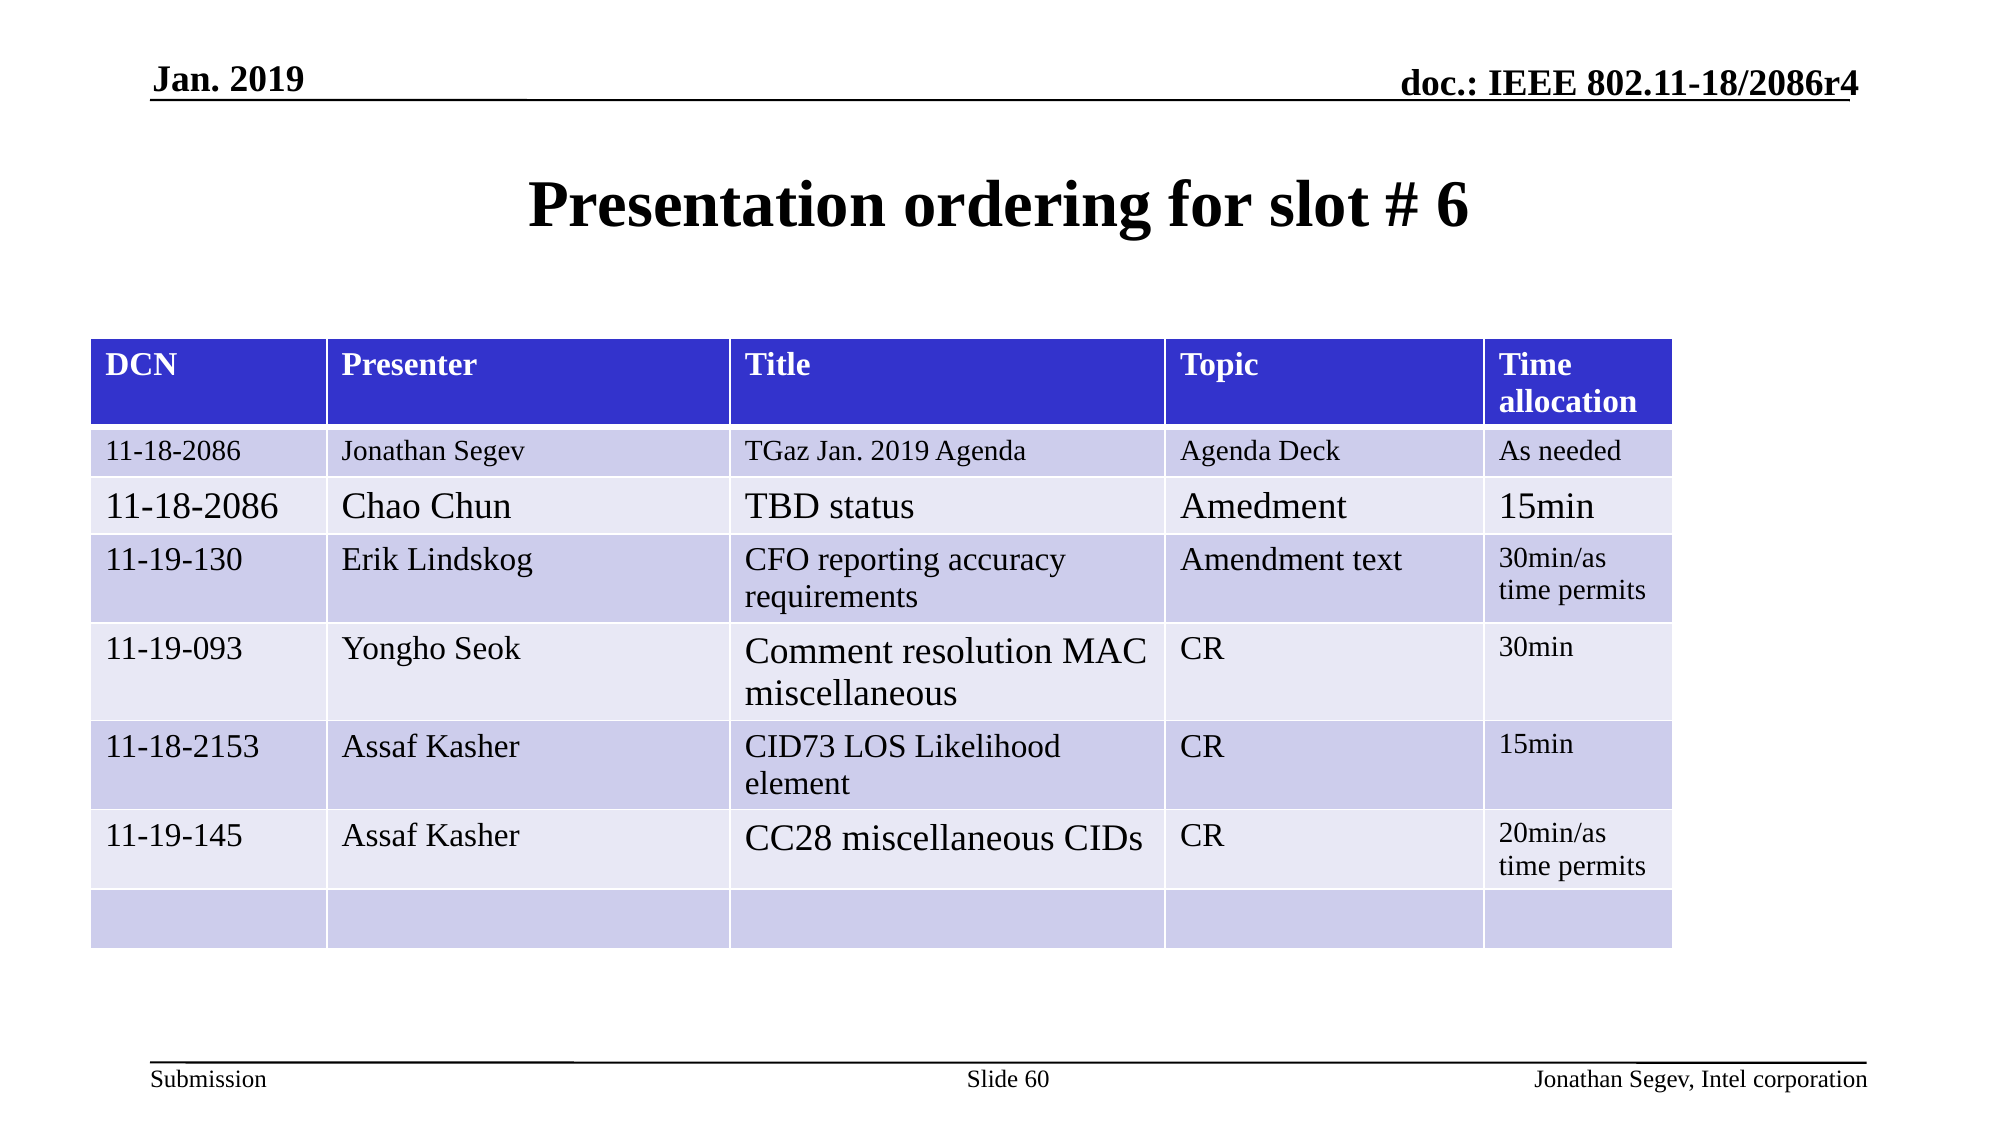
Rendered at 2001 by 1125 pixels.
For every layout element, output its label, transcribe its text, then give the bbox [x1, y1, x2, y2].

table_cell Yongho Seok [328, 624, 729, 720]
table_cell Jonathan Segev [328, 430, 729, 476]
slide_number Slide 60 [950, 1061, 1067, 1123]
footer Jonathan Segev, Intel corporation [1171, 1061, 1869, 1093]
table_cell 15min [1485, 721, 1672, 809]
table_cell [328, 890, 729, 948]
table_cell 30min [1485, 624, 1672, 720]
table_cell CR [1166, 810, 1483, 888]
table_cell Agenda Deck [1166, 430, 1483, 476]
table_cell Erik Lindskog [328, 535, 729, 622]
table_cell Comment resolution MAC miscellaneous [731, 624, 1164, 720]
table_cell CR [1166, 624, 1483, 720]
table_cell 11-18-2086 [91, 478, 326, 533]
table_cell [1485, 890, 1672, 948]
table_cell [1166, 890, 1483, 948]
table_cell 11-19-093 [91, 624, 326, 720]
table_cell [91, 890, 326, 948]
title Presentation ordering for slot # 6 [149, 112, 1850, 288]
table_cell CID73 LOS Likelihood element [731, 721, 1164, 809]
table_cell 30min/as time permits [1485, 535, 1672, 622]
table_cell Assaf Kasher [328, 721, 729, 809]
table_cell 11-19-145 [91, 810, 326, 888]
table_header Presenter [328, 339, 729, 424]
table_cell 11-18-2086 [91, 430, 326, 476]
table_cell 11-19-130 [91, 535, 326, 622]
table_header Time allocation [1485, 339, 1672, 424]
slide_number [152, 54, 563, 100]
table_cell Amedment [1166, 478, 1483, 533]
table_cell Assaf Kasher [328, 810, 729, 888]
table_cell Amendment text [1166, 535, 1483, 622]
table_cell 11-18-2153 [91, 721, 326, 809]
table_header Title [731, 339, 1164, 424]
table_header Topic [1166, 339, 1483, 424]
table_cell CR [1166, 721, 1483, 809]
table_cell 15min [1485, 478, 1672, 533]
table_cell Chao Chun [328, 478, 729, 533]
table_cell TGaz Jan. 2019 Agenda [731, 430, 1164, 476]
table_header DCN [91, 339, 326, 424]
table_cell CFO reporting accuracy requirements [731, 535, 1164, 622]
table_cell 20min/as time permits [1485, 810, 1672, 888]
table_cell TBD status [731, 478, 1164, 533]
table_cell [731, 890, 1164, 948]
table_cell As needed [1485, 430, 1672, 476]
table_cell CC28 miscellaneous CIDs [731, 810, 1164, 888]
